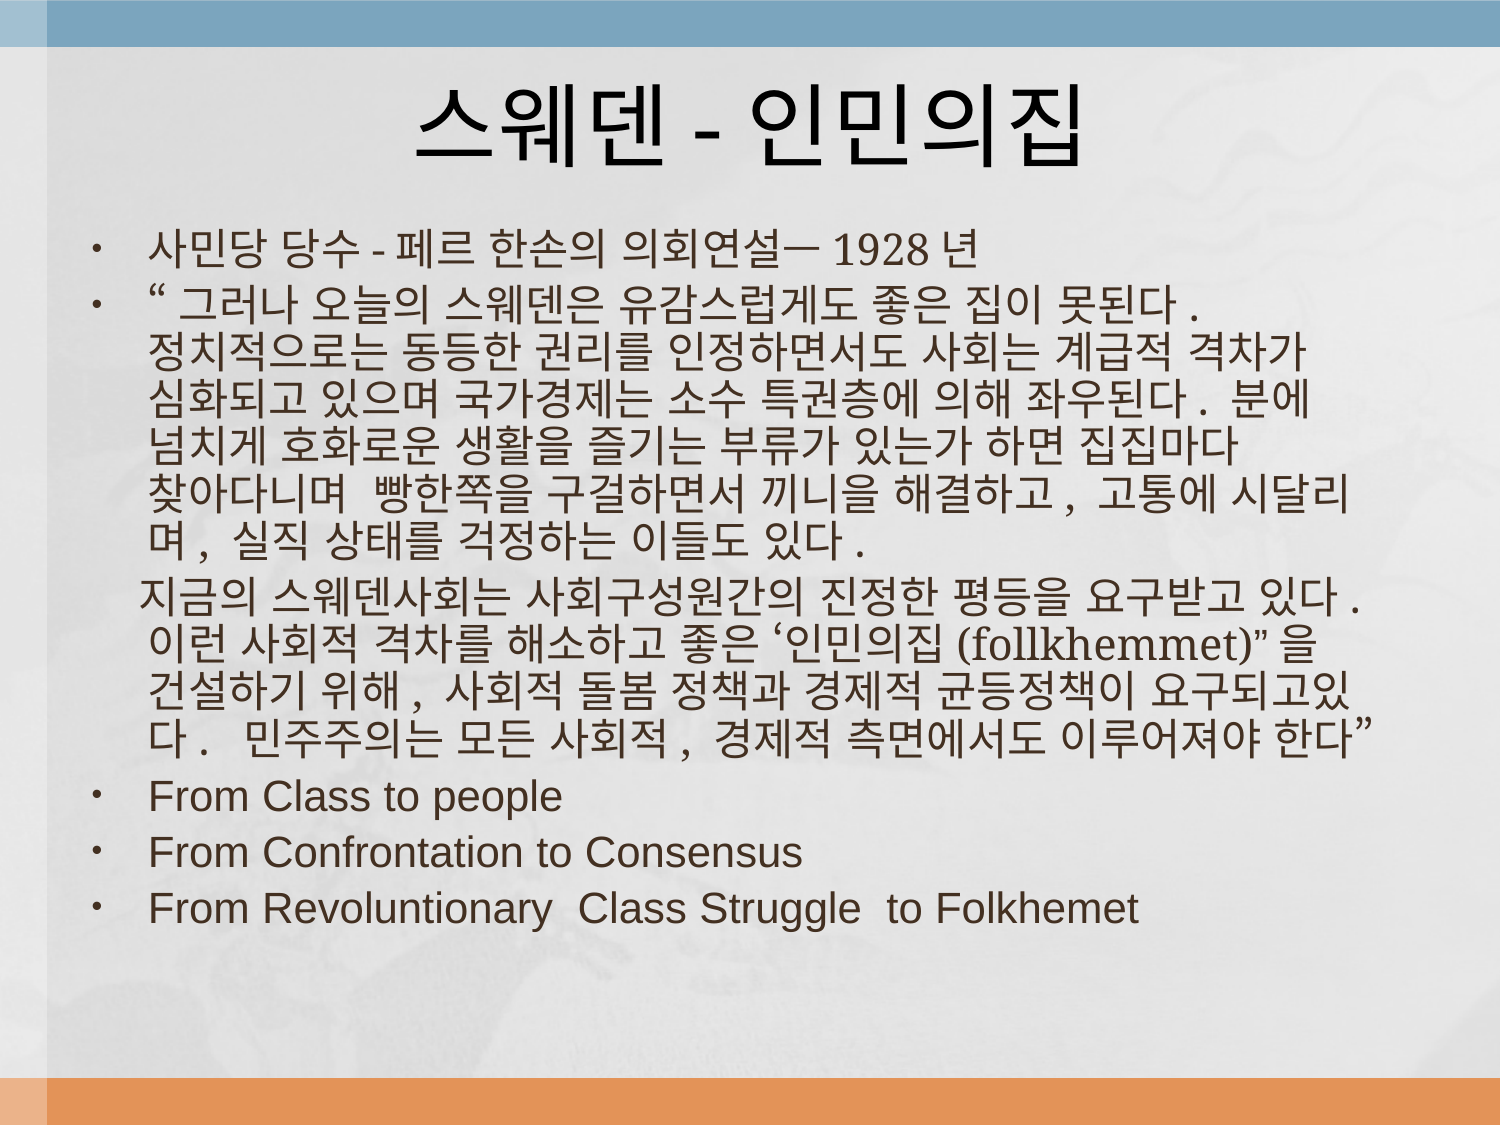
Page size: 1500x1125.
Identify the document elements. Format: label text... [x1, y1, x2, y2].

title 스웨덴-인민의집 [49, 46, 1454, 202]
list 사민당 당수-페르 한손의 의회연설—1928년 “그러나 오늘의 스웨덴은 유감스럽게도 좋은 집이 못된다. 정치적으로는 동등한 권리를 인정하면서도 사회는 계급적 격차가 심화되고 있으며 국가경제는 소수 특권층에 의해 좌우된다. 분에 넘치게 호화로운 생활을 즐기는 부류가 있는가 하면 집집마다 찾아다니며 빵한쪽을 구걸하면서 끼니을 해결하고, 고통에 시달리며, 실직 상태를 걱정하는 이들도 있다. 지금의 스웨덴사회는 사회구성원간의 진정한 평등을 요구받고 있다. 이런 사회적 격차를 해소하고 좋은 ‘인민의집(follkhemmet)”을 건설하기 위해, 사회적 돌봄 정책과 경제적 균등정책이 요구되고있다. 민주주의는 모든 사회적, 경제적 측면에서도 이루어져야 한다” From Class to people From Confrontation to Consensus From Revoluntionary Class Struggle to Folkhemet [76, 220, 1427, 963]
